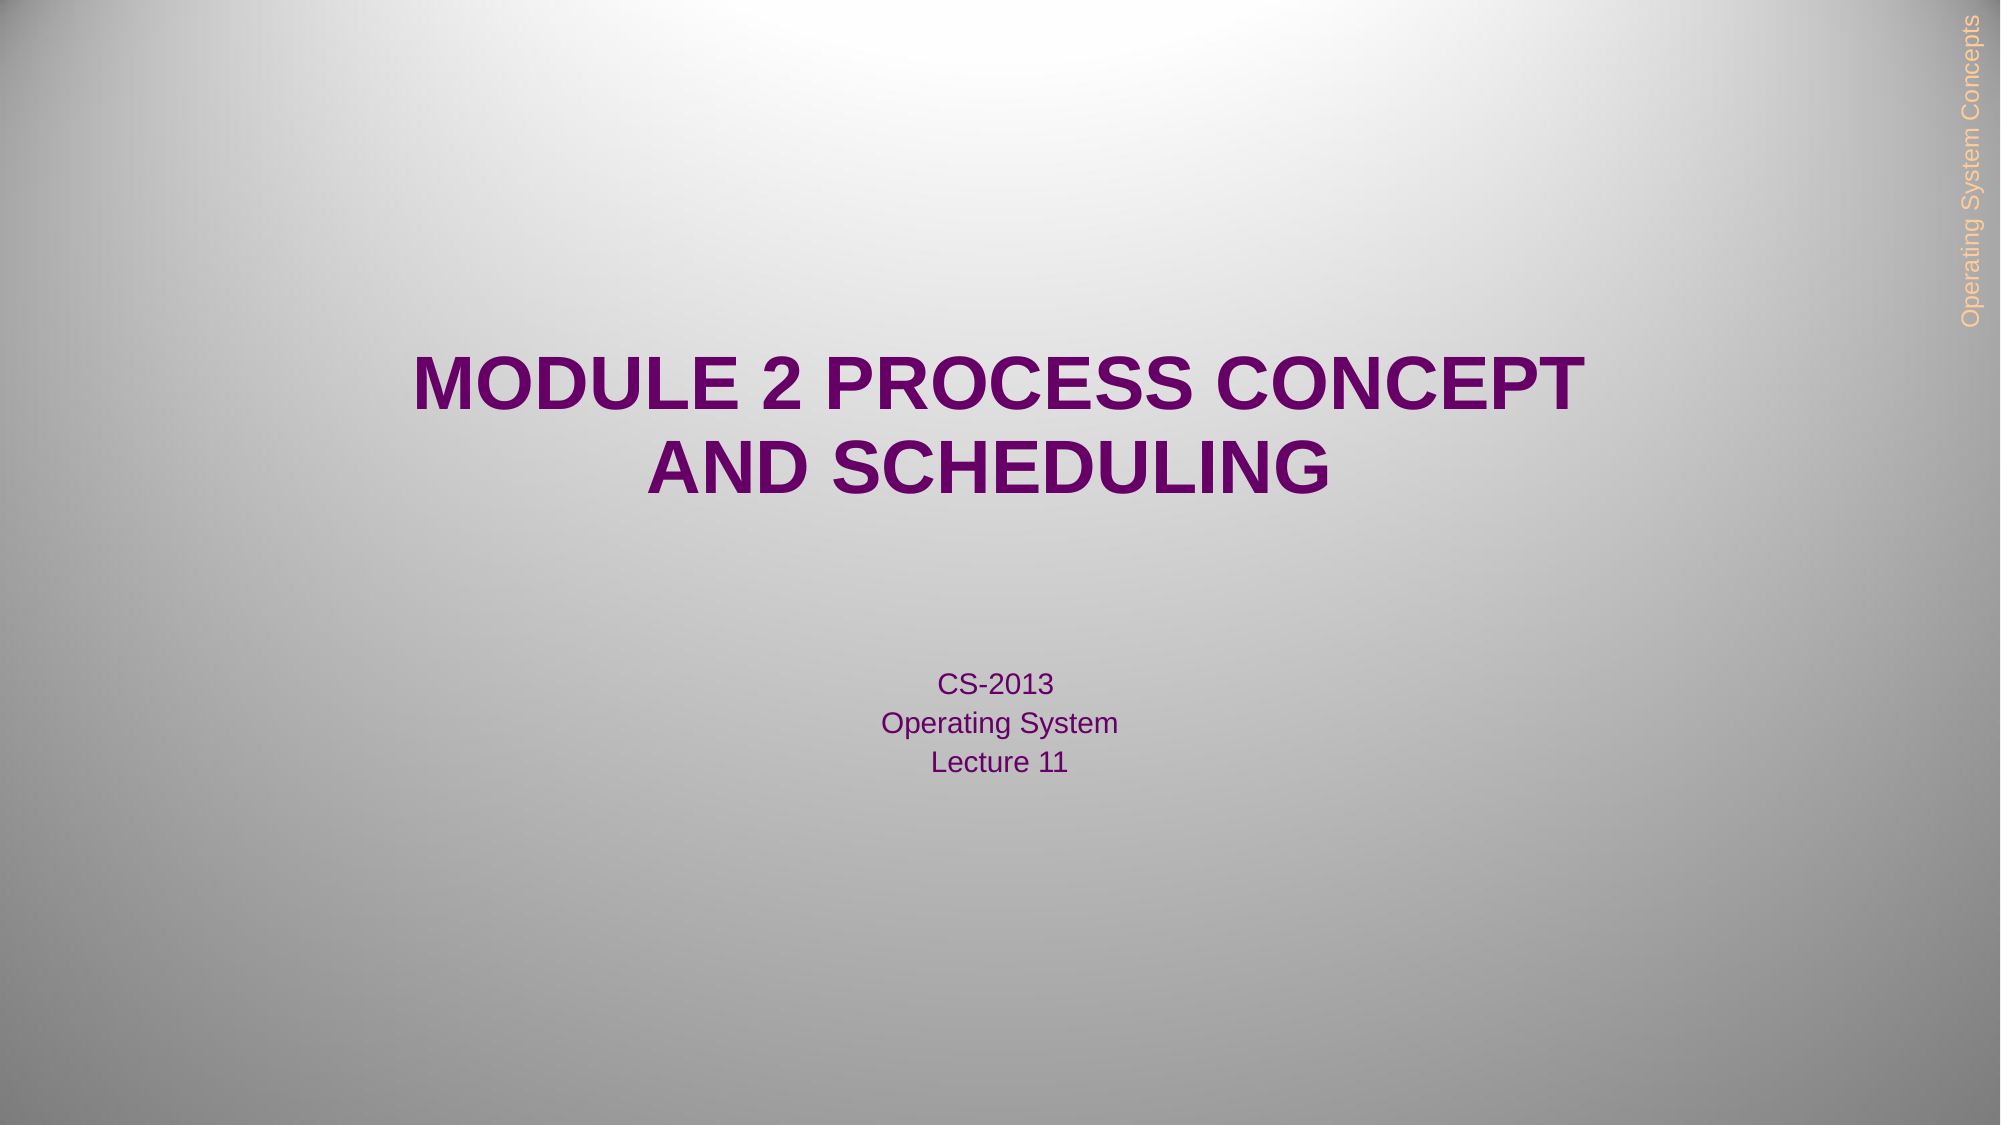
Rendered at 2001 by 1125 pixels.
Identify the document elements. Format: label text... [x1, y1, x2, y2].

footer Operating System Concepts [1940, 0, 2000, 389]
title Module 2 Process Concept and Scheduling [347, 333, 1653, 600]
list CS-2013 Operating System Lecture 11 [347, 643, 1653, 785]
picture [0, 0, 2001, 1125]
